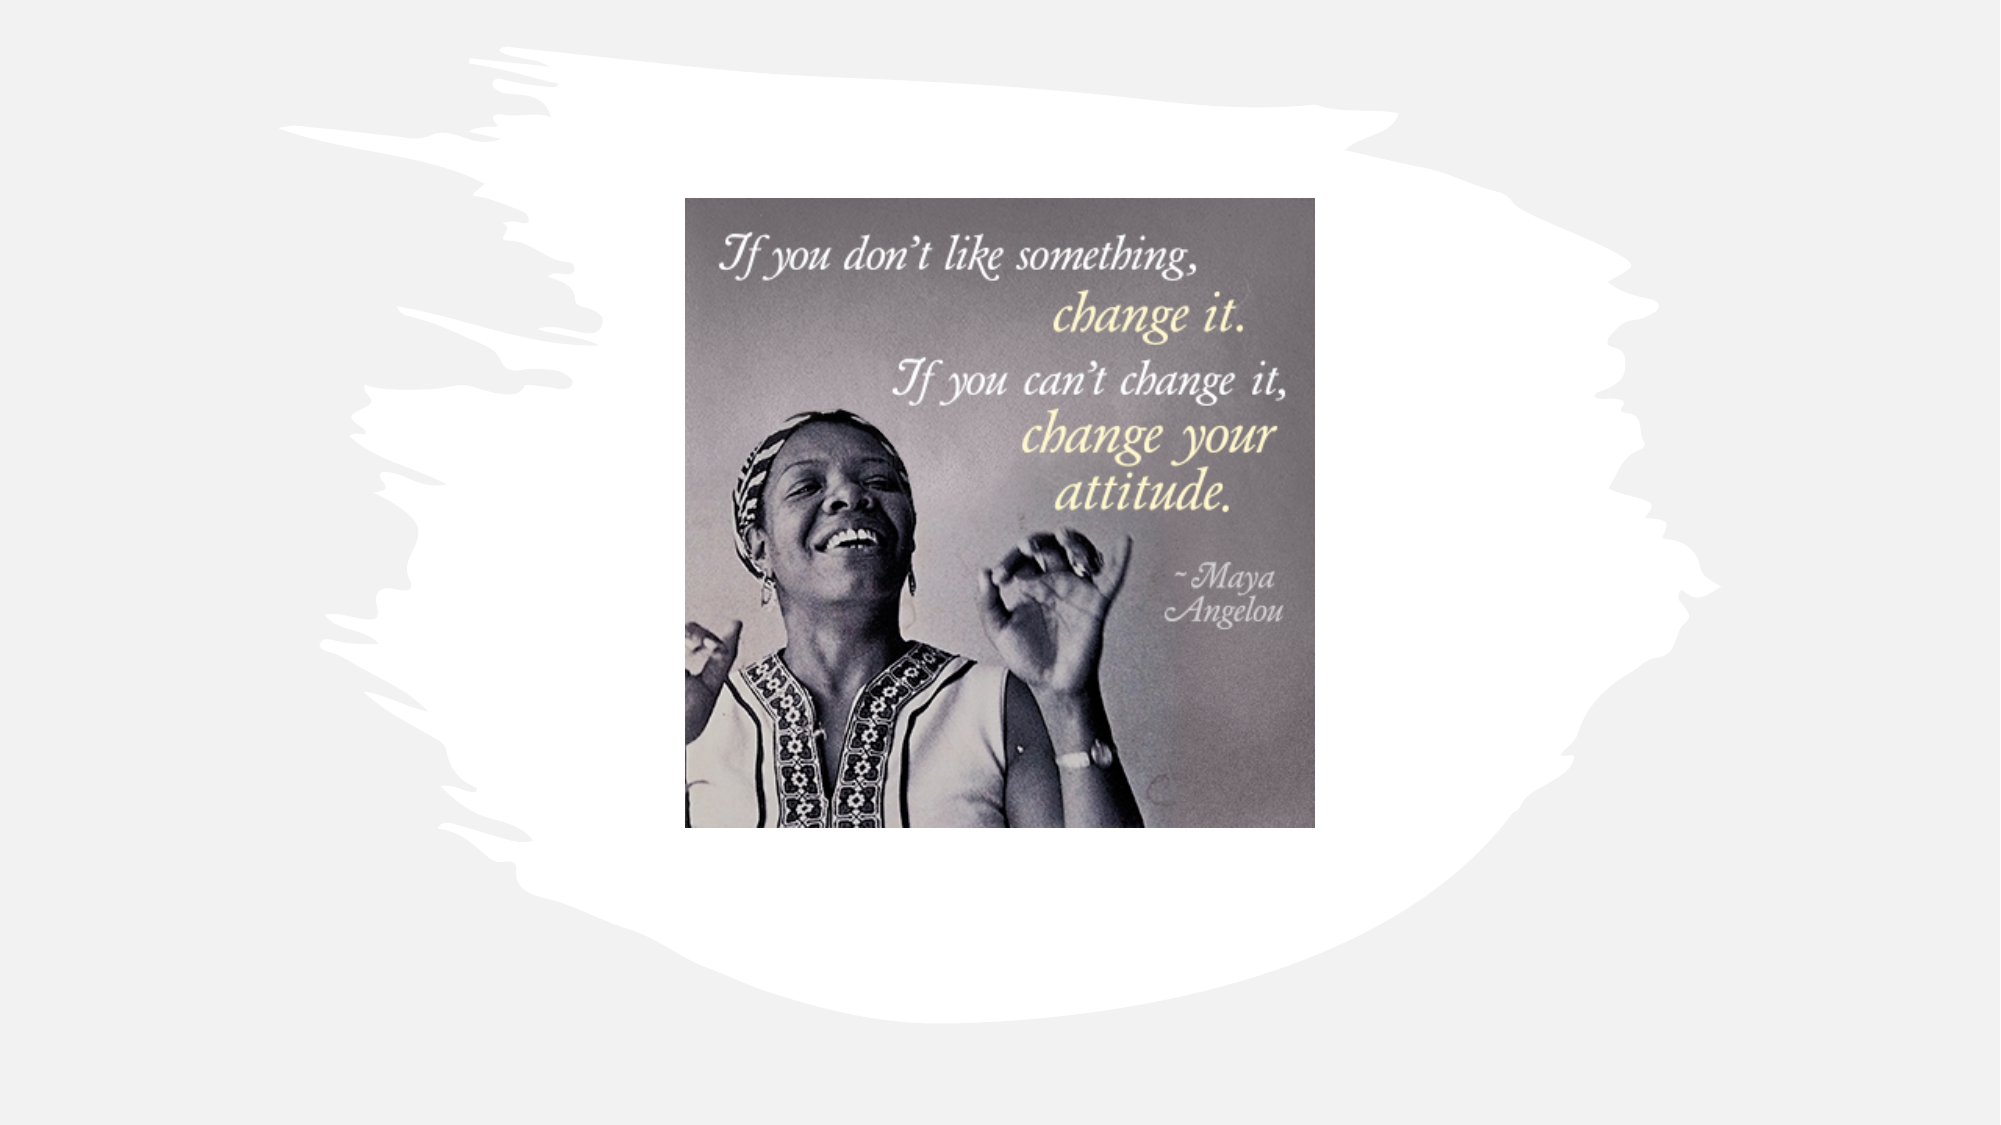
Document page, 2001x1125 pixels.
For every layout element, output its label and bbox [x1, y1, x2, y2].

text_box [281, 47, 1720, 1023]
text_box [0, 0, 2000, 1125]
picture [685, 198, 1315, 828]
